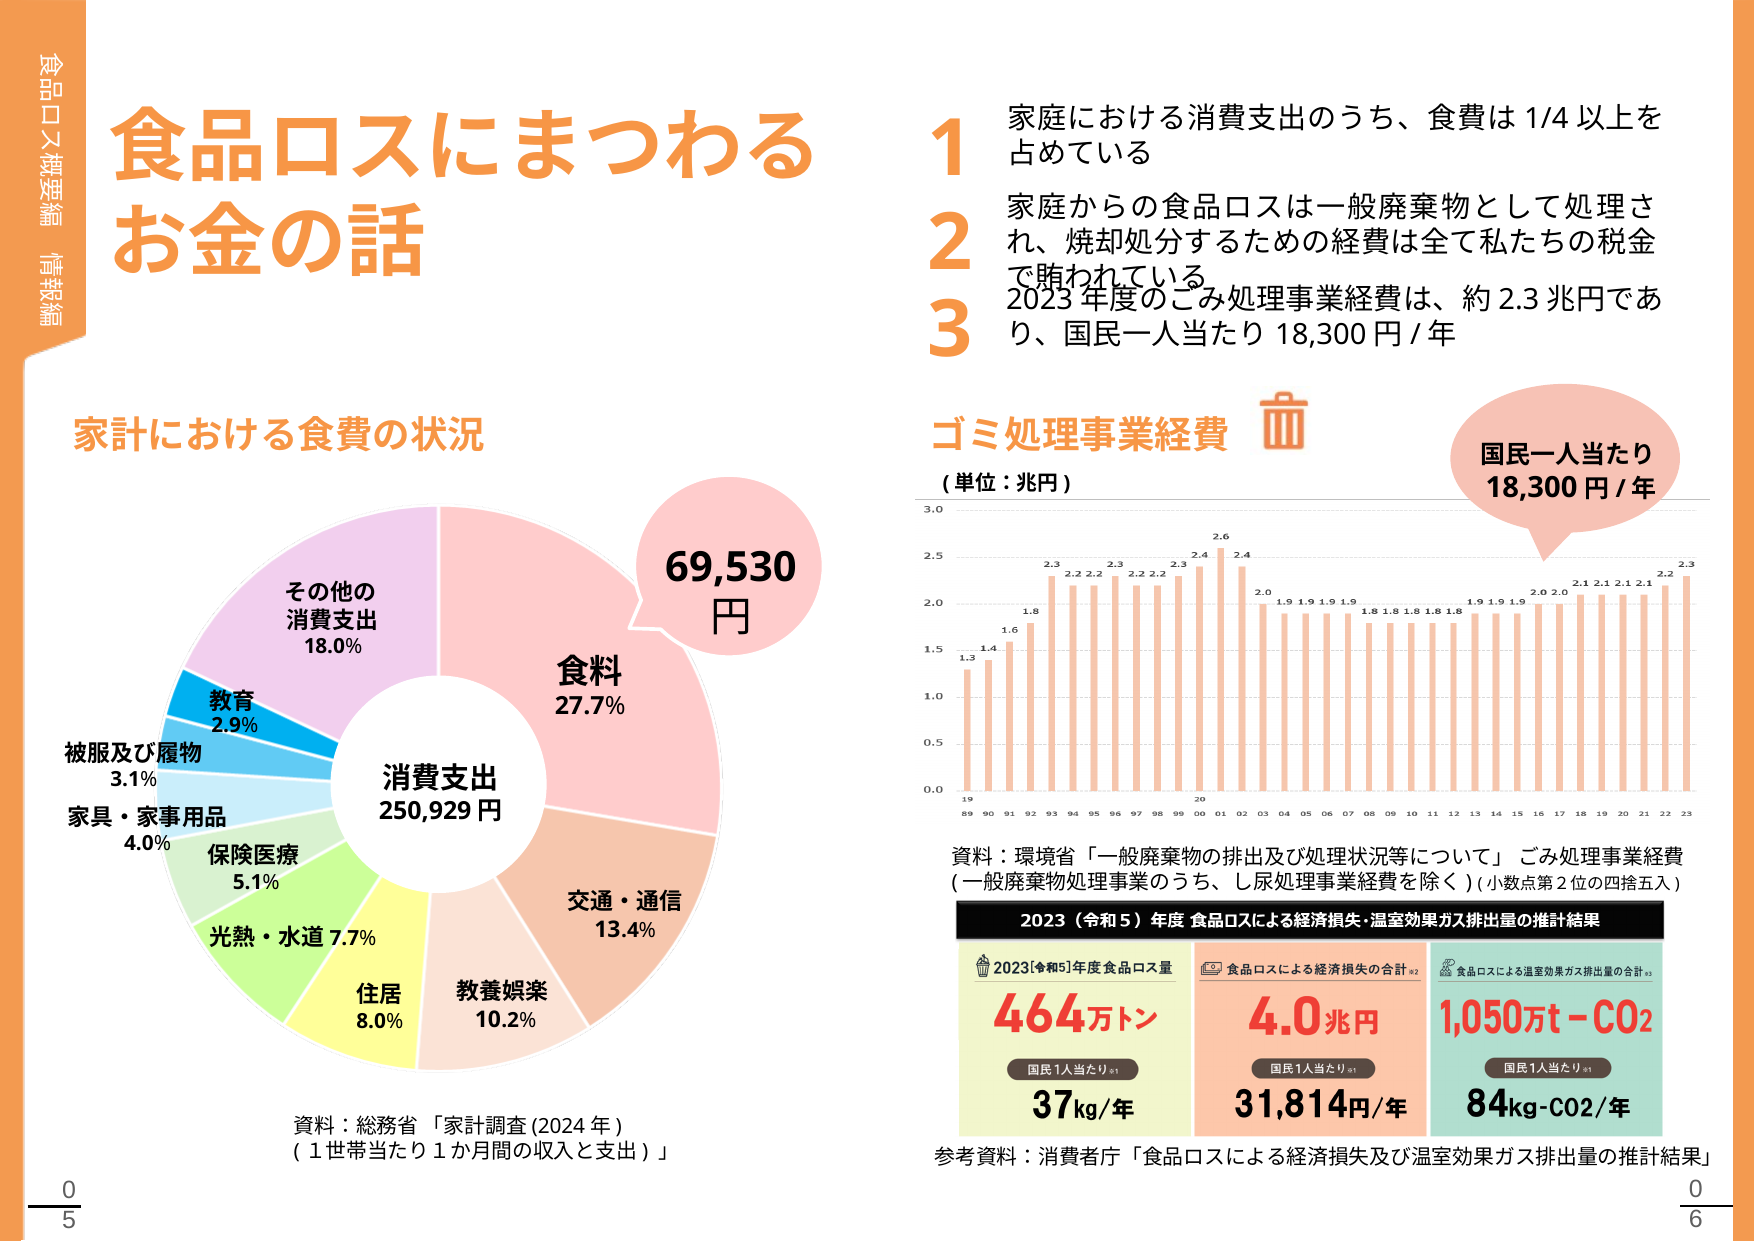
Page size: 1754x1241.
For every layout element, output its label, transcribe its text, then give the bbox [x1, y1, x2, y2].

text_box [698, 475, 760, 480]
text_box 食品ロスにまつわるお金の話 [93, 87, 851, 293]
text_box (単位：兆円) [927, 462, 1115, 497]
picture [1249, 385, 1318, 456]
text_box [1450, 383, 1687, 533]
text_box 家具・家事用品 4.0% [23, 794, 33, 862]
text_box 被服及び履物 3.1% [27, 730, 33, 798]
text_box 2023年度のごみ処理事業経費は、約2.3兆円であり、国民一人当たり18,300円/年 [1001, 272, 1679, 358]
picture [955, 896, 1666, 1137]
text_box 家庭からの食品ロスは一般廃棄物として処理され、焼却処分するための経費は全て私たちの税金で賄われている [991, 181, 1671, 272]
text_box 06 [1682, 1177, 1710, 1205]
text_box ゴミ処理事業経費 [915, 403, 1249, 464]
text_box 食品ロス概要編 情報編 [13, 37, 75, 387]
text_box 06 [1682, 1215, 1710, 1233]
text_box 1 [912, 89, 1001, 182]
text_box 資料：総務省 「家計調査(2024年) (１世帯当たり１か月間の収入と支出) 」 [279, 1108, 703, 1171]
text_box 家計における食費の状況 [58, 403, 501, 464]
text_box 資料：環境省「一般廃棄物の排出及び処理状況等について」 ごみ処理事業経費(一般廃棄物処理事業のうち、し尿処理事業経費を除く) (小数点第２位の四捨五入) [936, 836, 1705, 902]
text_box 3 [912, 270, 1001, 381]
text_box 05 [55, 1173, 83, 1233]
text_box 2 [912, 182, 1001, 270]
picture [38, 481, 839, 1094]
chart [48, 487, 849, 1099]
text_box 参考資料：消費者庁「食品ロスによる経済損失及び温室効果ガス排出量の推計結果」 [919, 1136, 1743, 1177]
picture [914, 498, 1711, 825]
text_box 家庭における消費支出のうち、食費は1/4以上を占めている [1001, 92, 1680, 178]
